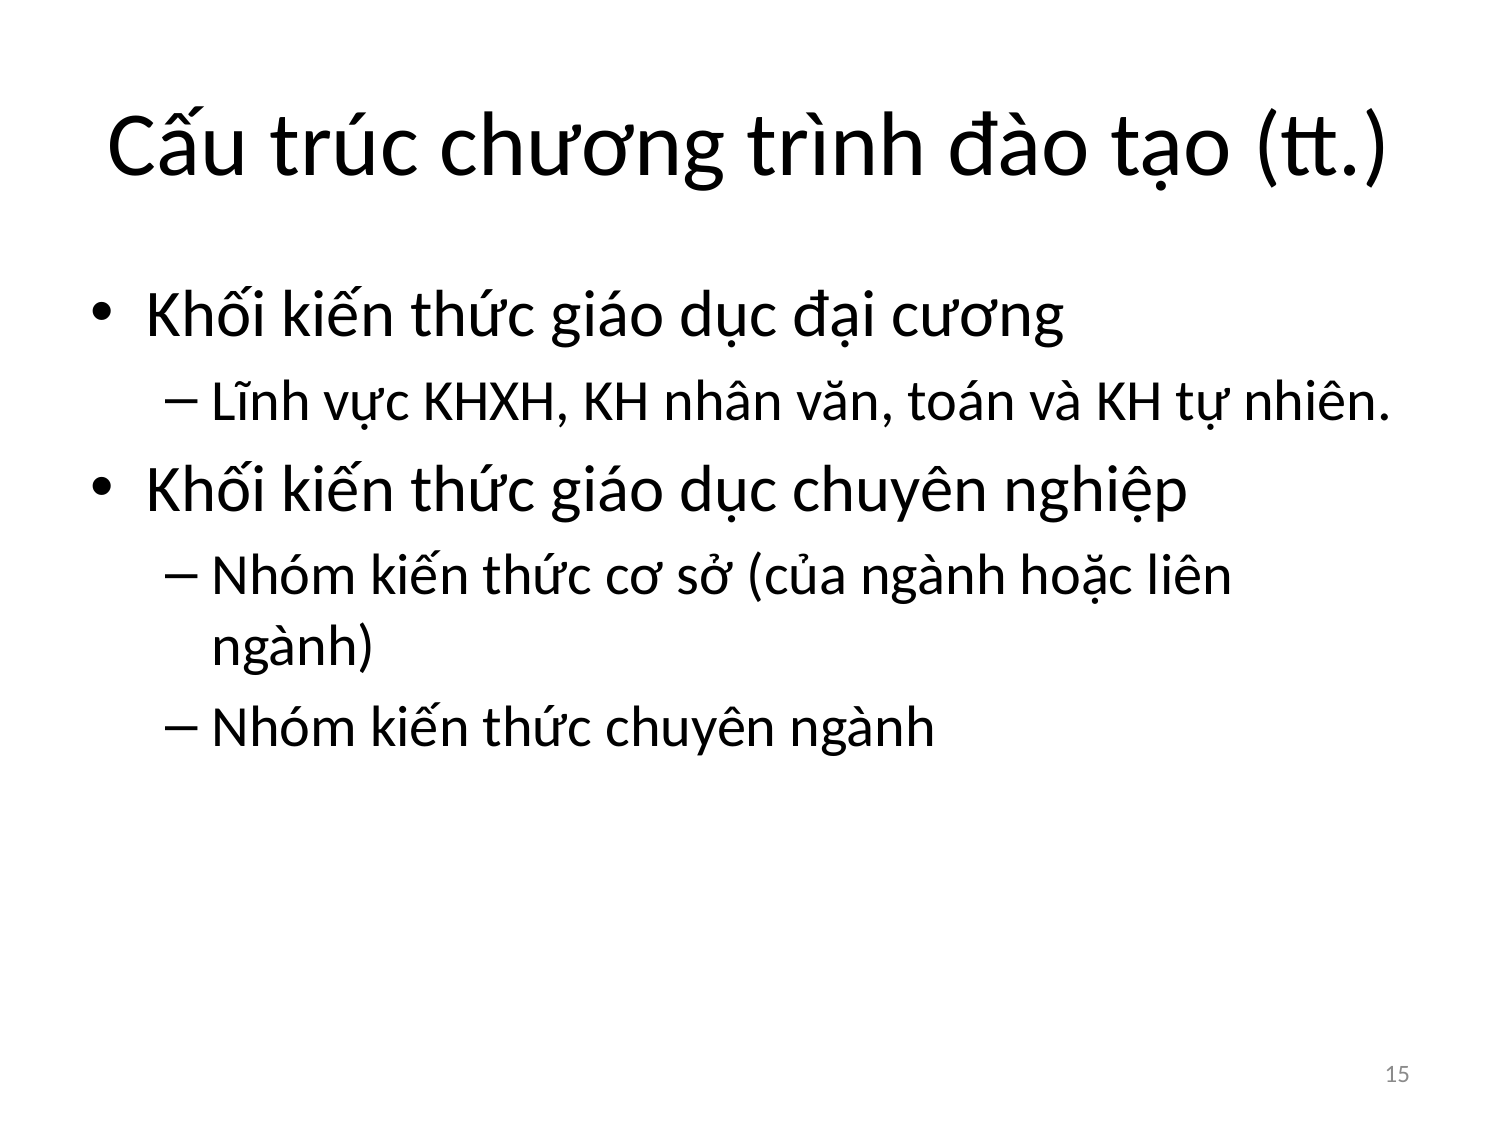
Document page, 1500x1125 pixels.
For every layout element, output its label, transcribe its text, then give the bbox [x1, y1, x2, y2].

title Cấu trúc chương trình đào tạo (tt.) [75, 45, 1425, 233]
slide_number 15 [1074, 1042, 1425, 1103]
list Khối kiến thức giáo dục đại cương Lĩnh vực KHXH, KH nhân văn, toán và KH tự nhiên. Khối kiến thức giáo dục chuyên nghiệp Nhóm kiến thức cơ sở (của ngành hoặc liên ngành) Nhóm kiến thức chuyên ngành [75, 262, 1425, 1005]
